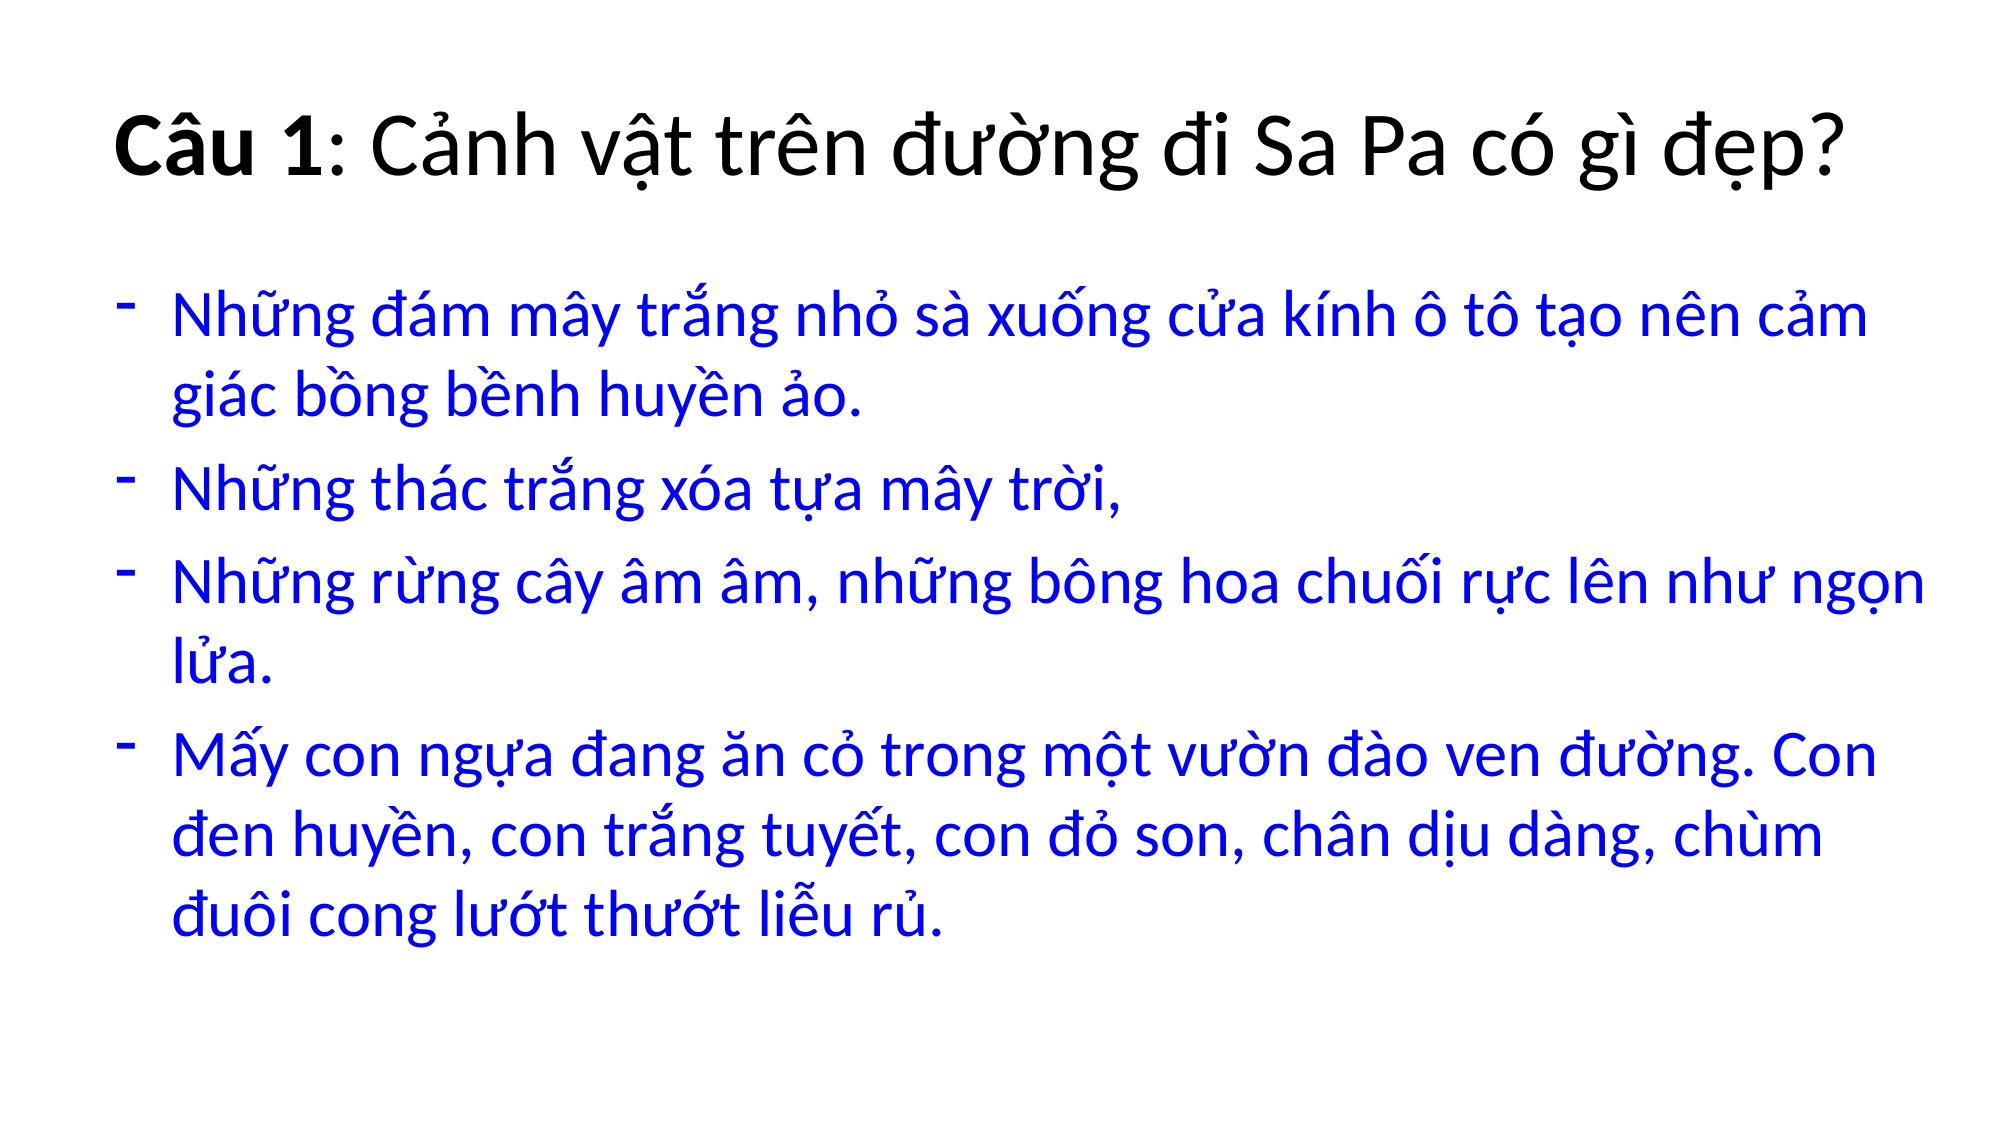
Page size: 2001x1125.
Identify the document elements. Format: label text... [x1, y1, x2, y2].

list Những đám mây trắng nhỏ sà xuống cửa kính ô tô tạo nên cảm giác bồng bềnh huyền ảo. Những thác trắng xóa tựa mây trời, Những rừng cây âm âm, những bông hoa chuối rực lên như ngọn lửa. Mấy con ngựa đang ăn cỏ trong một vườn đào ven đường. Con đen huyền, con trắng tuyết, con đỏ son, chân dịu dàng, chùm đuôi cong lướt thướt liễu rủ. [99, 262, 1957, 1005]
title Câu 1: Cảnh vật trên đường đi Sa Pa có gì đẹp? [99, 45, 1900, 233]
